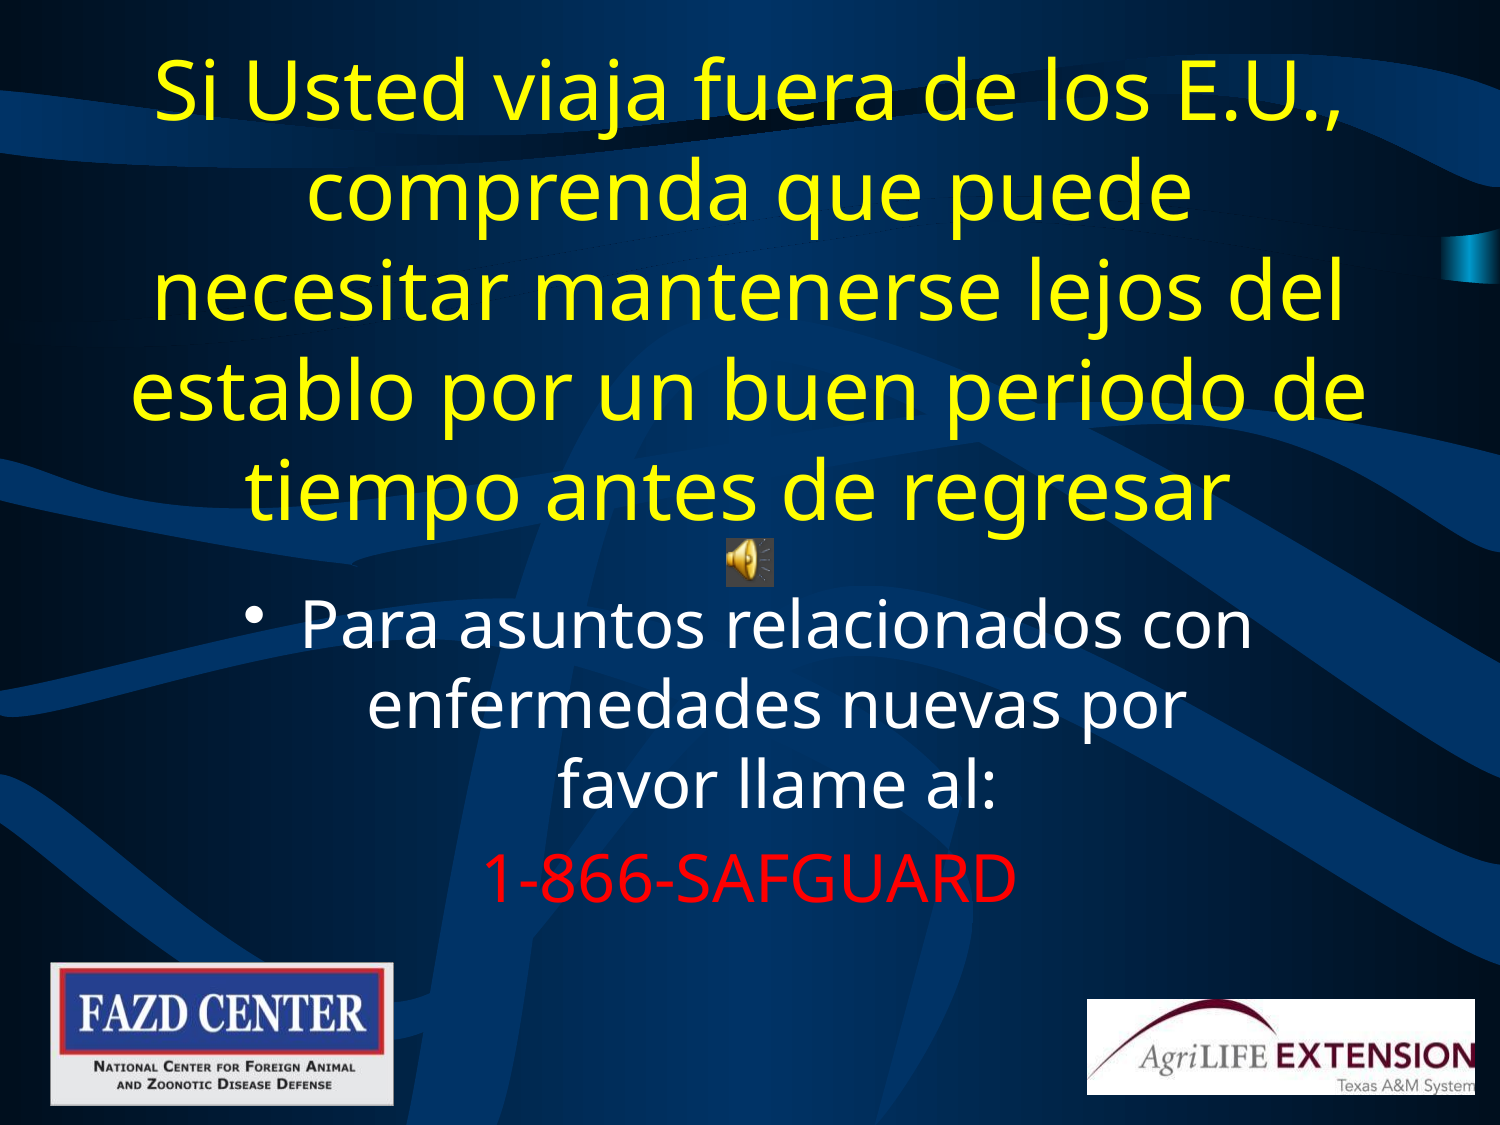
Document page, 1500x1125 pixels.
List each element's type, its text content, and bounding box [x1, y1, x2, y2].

text_box Si Usted viaja fuera de los E.U., comprenda que puede necesitar mantenerse lejos del establo por un buen periodo de tiempo antes de regresar [112, 37, 1388, 538]
picture [1087, 999, 1475, 1095]
picture [50, 962, 394, 1106]
picture [724, 537, 776, 588]
text_box Para asuntos relacionados con enfermedades nuevas por favor llame al: 1-866-SAFGUARD [224, 574, 1275, 963]
